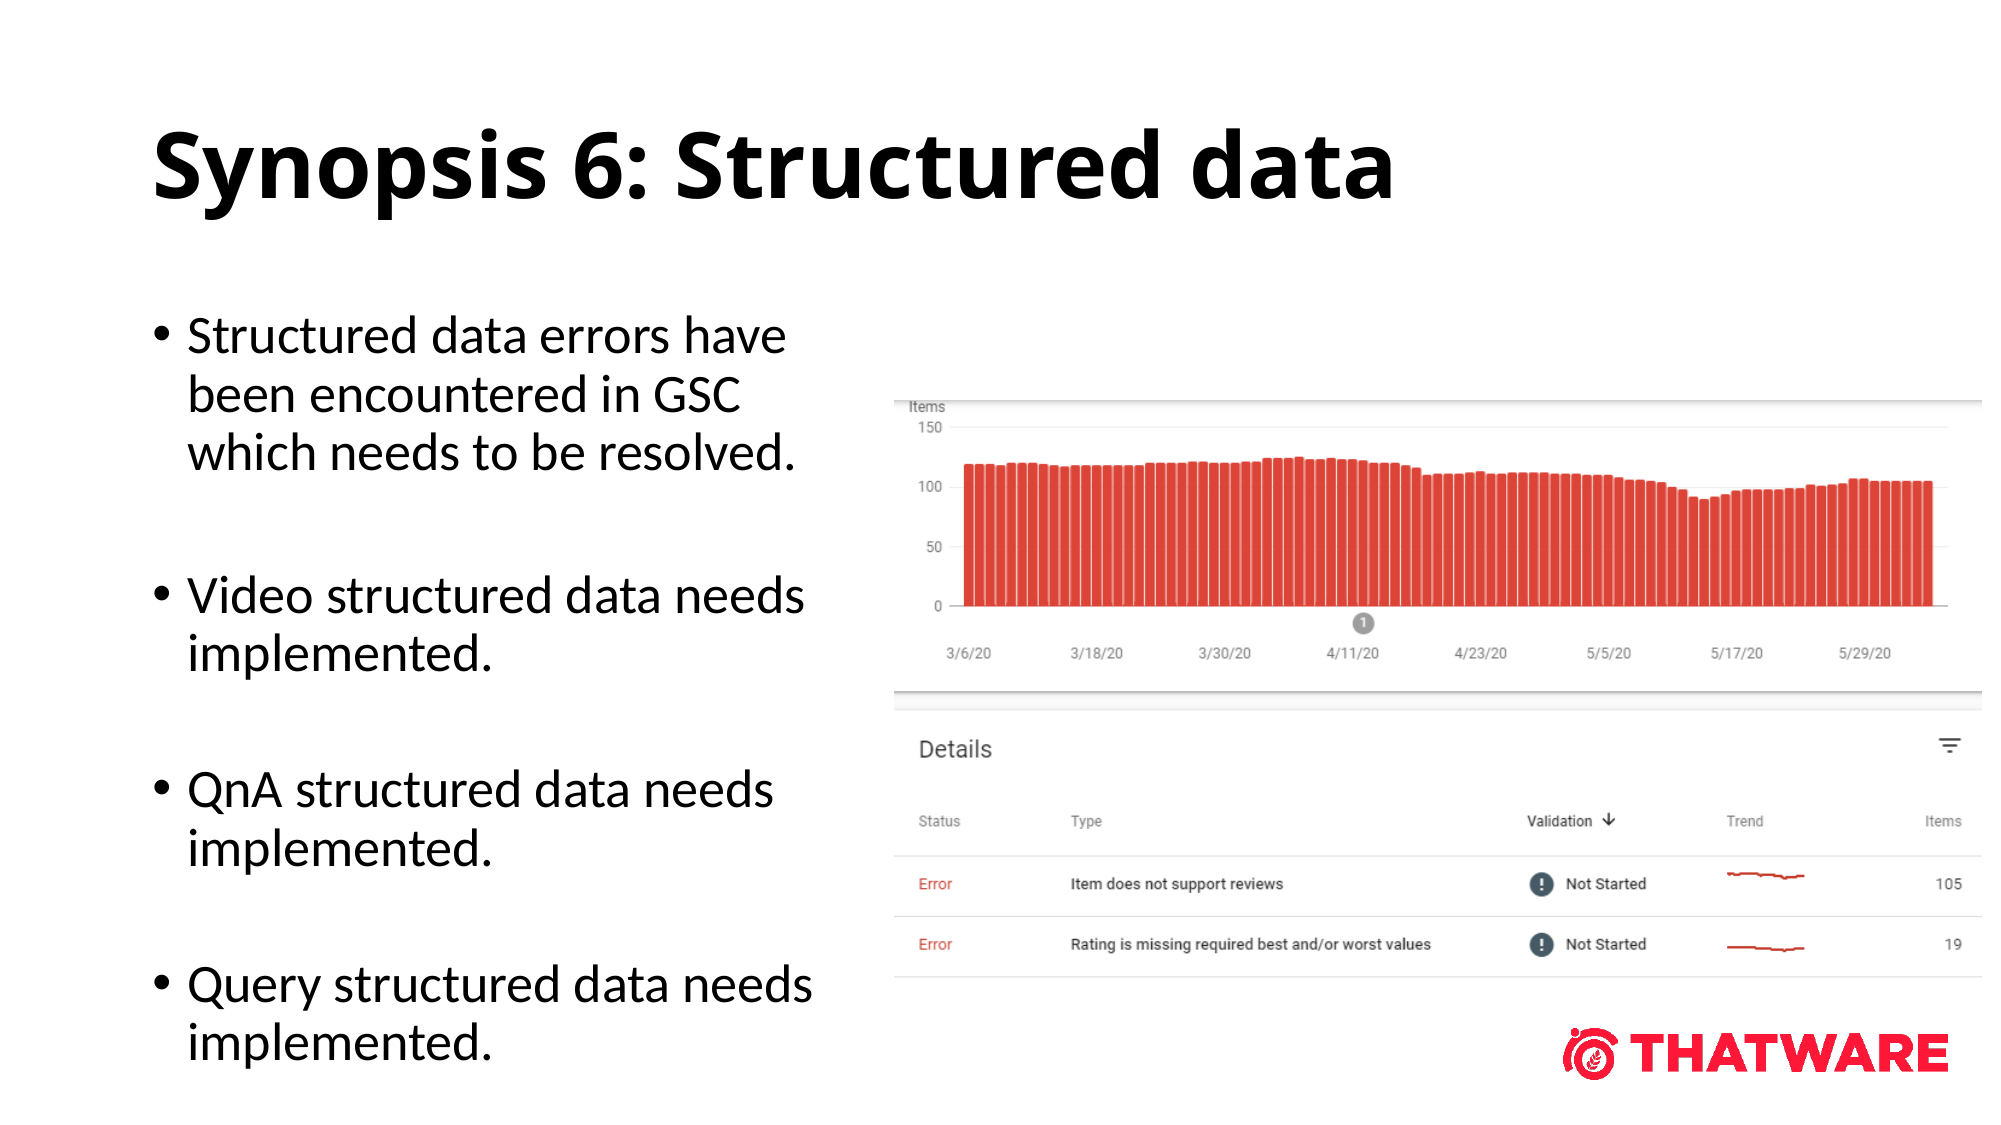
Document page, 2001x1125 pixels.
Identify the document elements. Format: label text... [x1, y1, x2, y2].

list Structured data errors have been encountered in GSC which needs to be resolved. Video structured data needs implemented. QnA structured data needs implemented. Query structured data needs implemented. [137, 299, 873, 1081]
picture [894, 400, 1982, 980]
picture [1563, 1025, 1950, 1081]
title Synopsis 6: Structured data [137, 59, 1863, 278]
